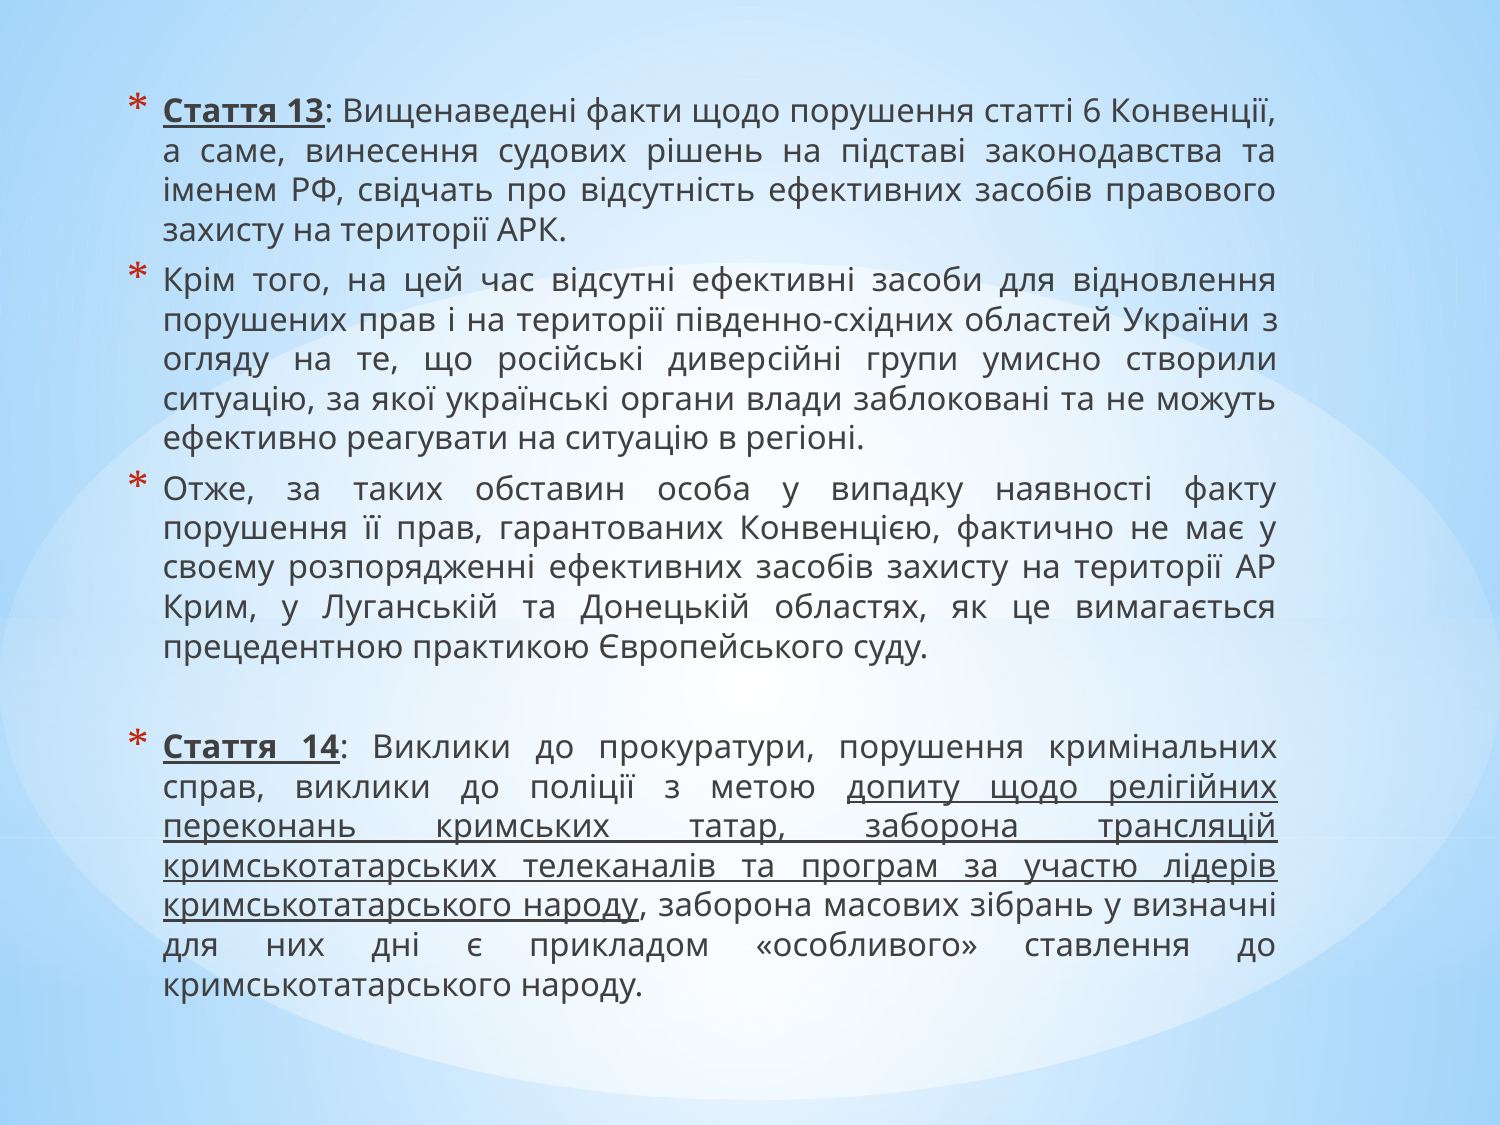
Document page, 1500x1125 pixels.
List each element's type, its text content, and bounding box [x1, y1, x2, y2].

list Стаття 13: Вищенаведені факти щодо порушення статті 6 Конвенції, а саме, винесення судових рішень на підставі законодавства та іменем РФ, свідчать про відсутність ефективних засобів правового захисту на території АРК. Крім того, на цей час відсутні ефективні засоби для відновлення порушених прав і на території південно-східних областей України з огляду на те, що російські диверсійні групи умисно створили ситуацію, за якої українські органи влади заблоковані та не можуть ефективно реагувати на ситуацію в регіоні. Отже, за таких обставин особа у випадку наявності факту порушення її прав, гарантованих Конвенцією, фактично не має у своєму розпорядженні ефективних засобів захисту на території АР Крим, у Луганській та Донецькій областях, як це вимагається прецедентною практикою Європейського суду. Стаття 14: Виклики до прокуратури, порушення кримінальних справ, виклики до поліції з метою допиту щодо релігійних переконань кримських татар, заборона трансляцій кримськотатарських телеканалів та програм за участю лідерів кримськотатарського народу, заборона масових зібрань у визначні для них дні є прикладом «особливого» ставлення до кримськотатарського народу. [112, 82, 1294, 1012]
